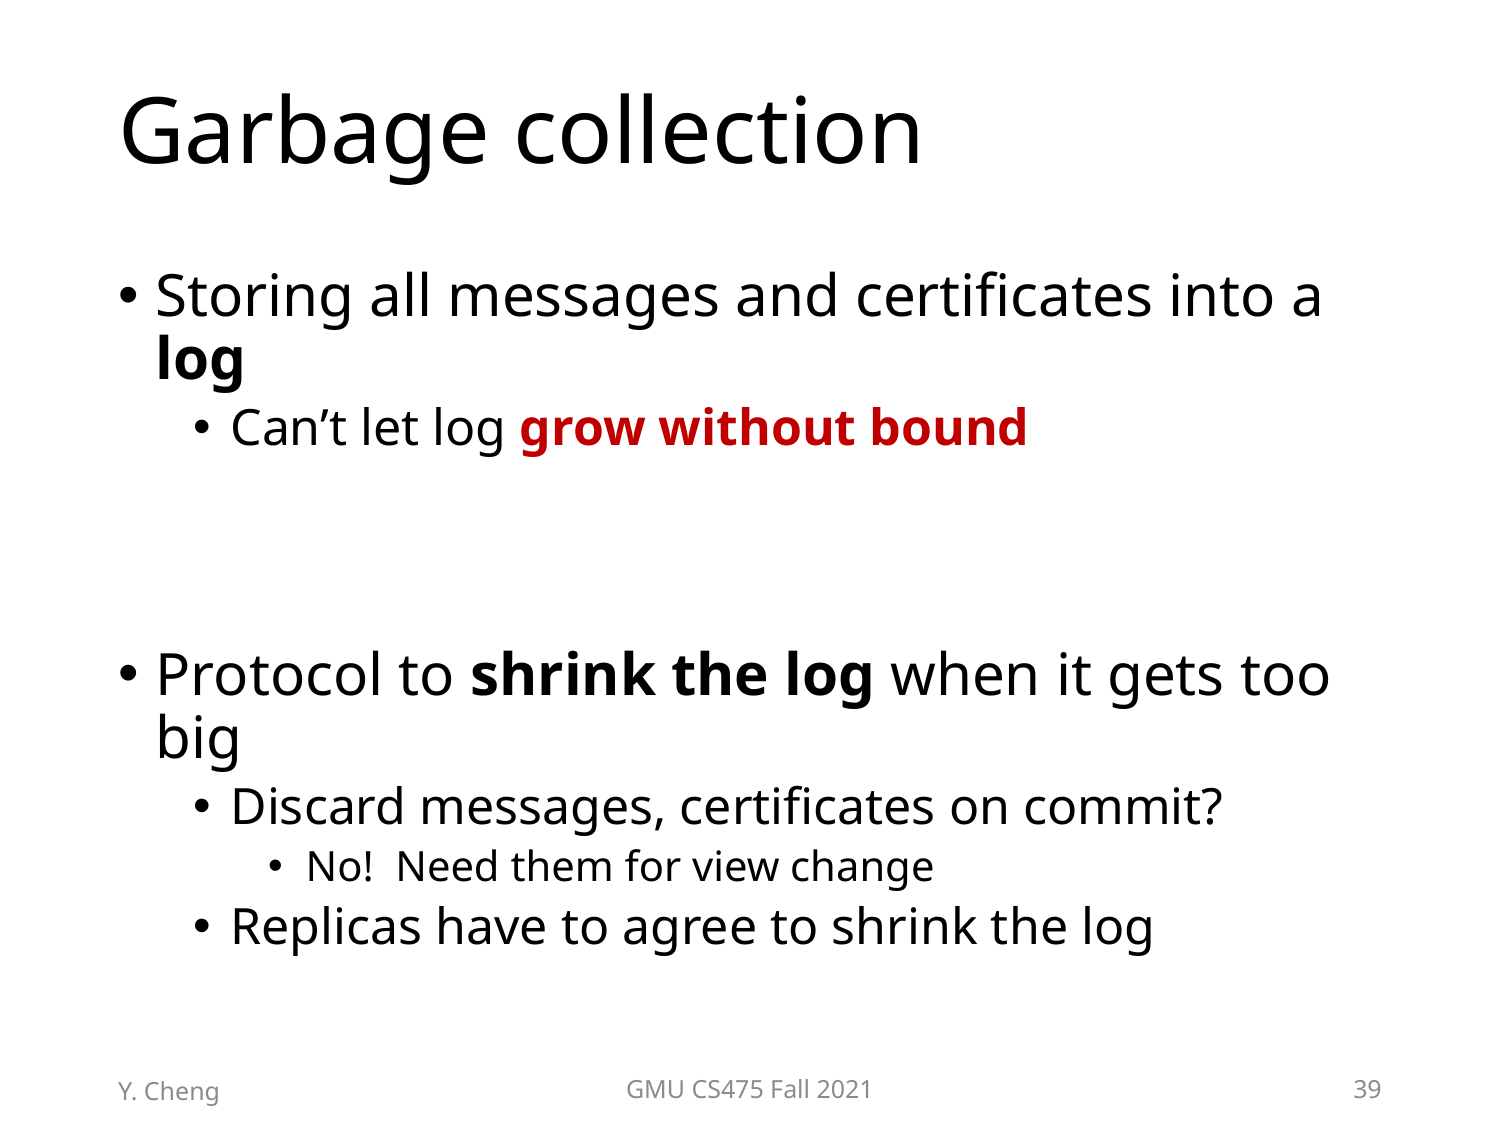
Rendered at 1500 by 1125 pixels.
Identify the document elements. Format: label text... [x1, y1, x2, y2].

slide_number 39 [1059, 1060, 1397, 1121]
slide_number Y. Cheng [103, 1060, 441, 1121]
title Garbage collection [103, 25, 1397, 243]
footer GMU CS475 Fall 2021 [496, 1060, 1004, 1121]
list Storing all messages and certificates into a log Can’t let log grow without bound Protocol to shrink the log when it gets too big Discard messages, certificates on commit? No! Need them for view change Replicas have to agree to shrink the log [103, 258, 1397, 1045]
